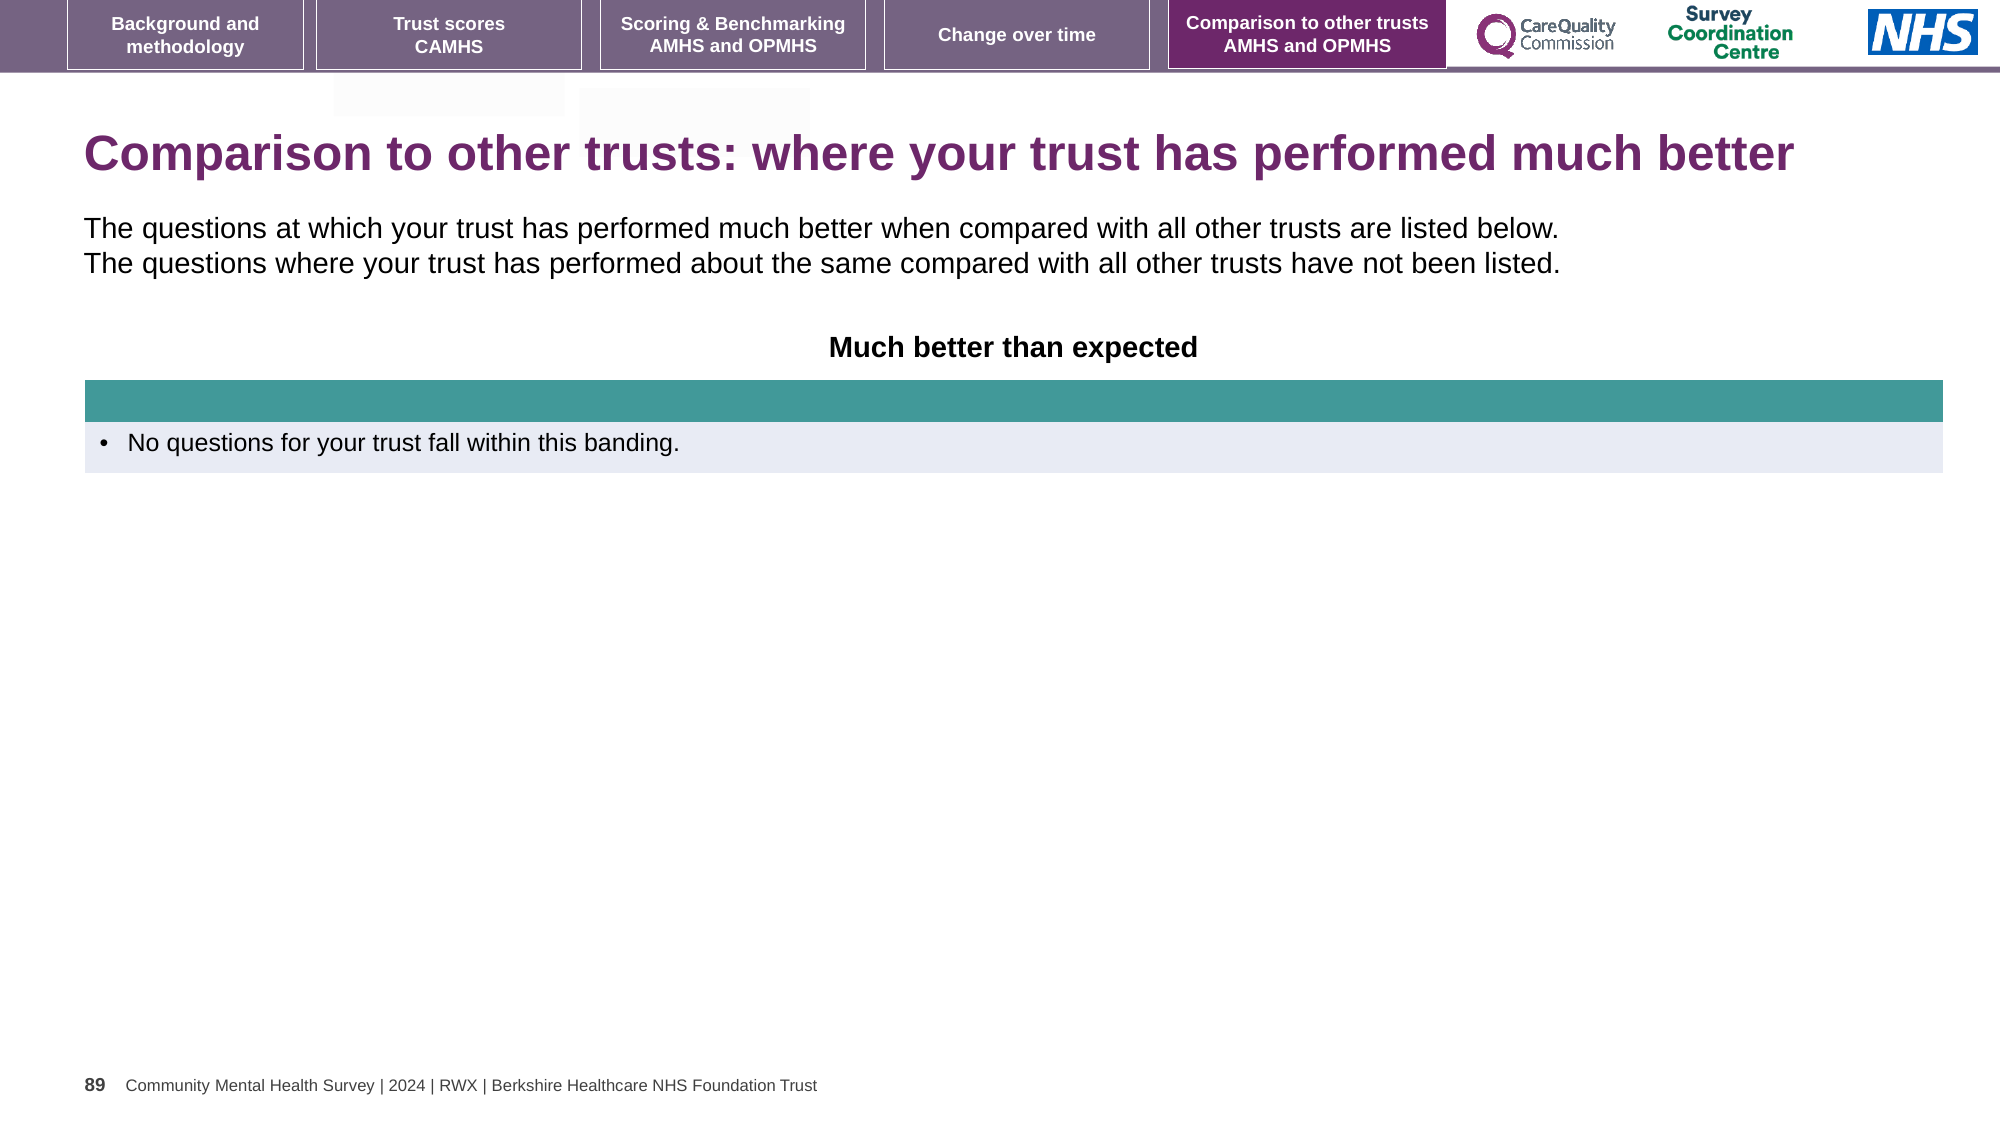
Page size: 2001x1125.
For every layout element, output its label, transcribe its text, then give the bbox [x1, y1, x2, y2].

text_box 89 [84, 1065, 122, 1125]
title Comparison to other trusts: where your trust has performed much better [68, 100, 1942, 209]
picture [1868, 9, 1978, 55]
text_box The questions at which your trust has performed much better when compared with all other trusts are listed below. The questions where your trust has performed about the same compared with all other trusts have not been listed. [68, 202, 1896, 287]
picture [1666, 3, 1794, 61]
table_header Much better than expected [85, 314, 1943, 380]
picture [1476, 13, 1616, 59]
table_cell No questions for your trust fall within this banding. [85, 422, 1943, 473]
table_cell [85, 380, 1943, 422]
